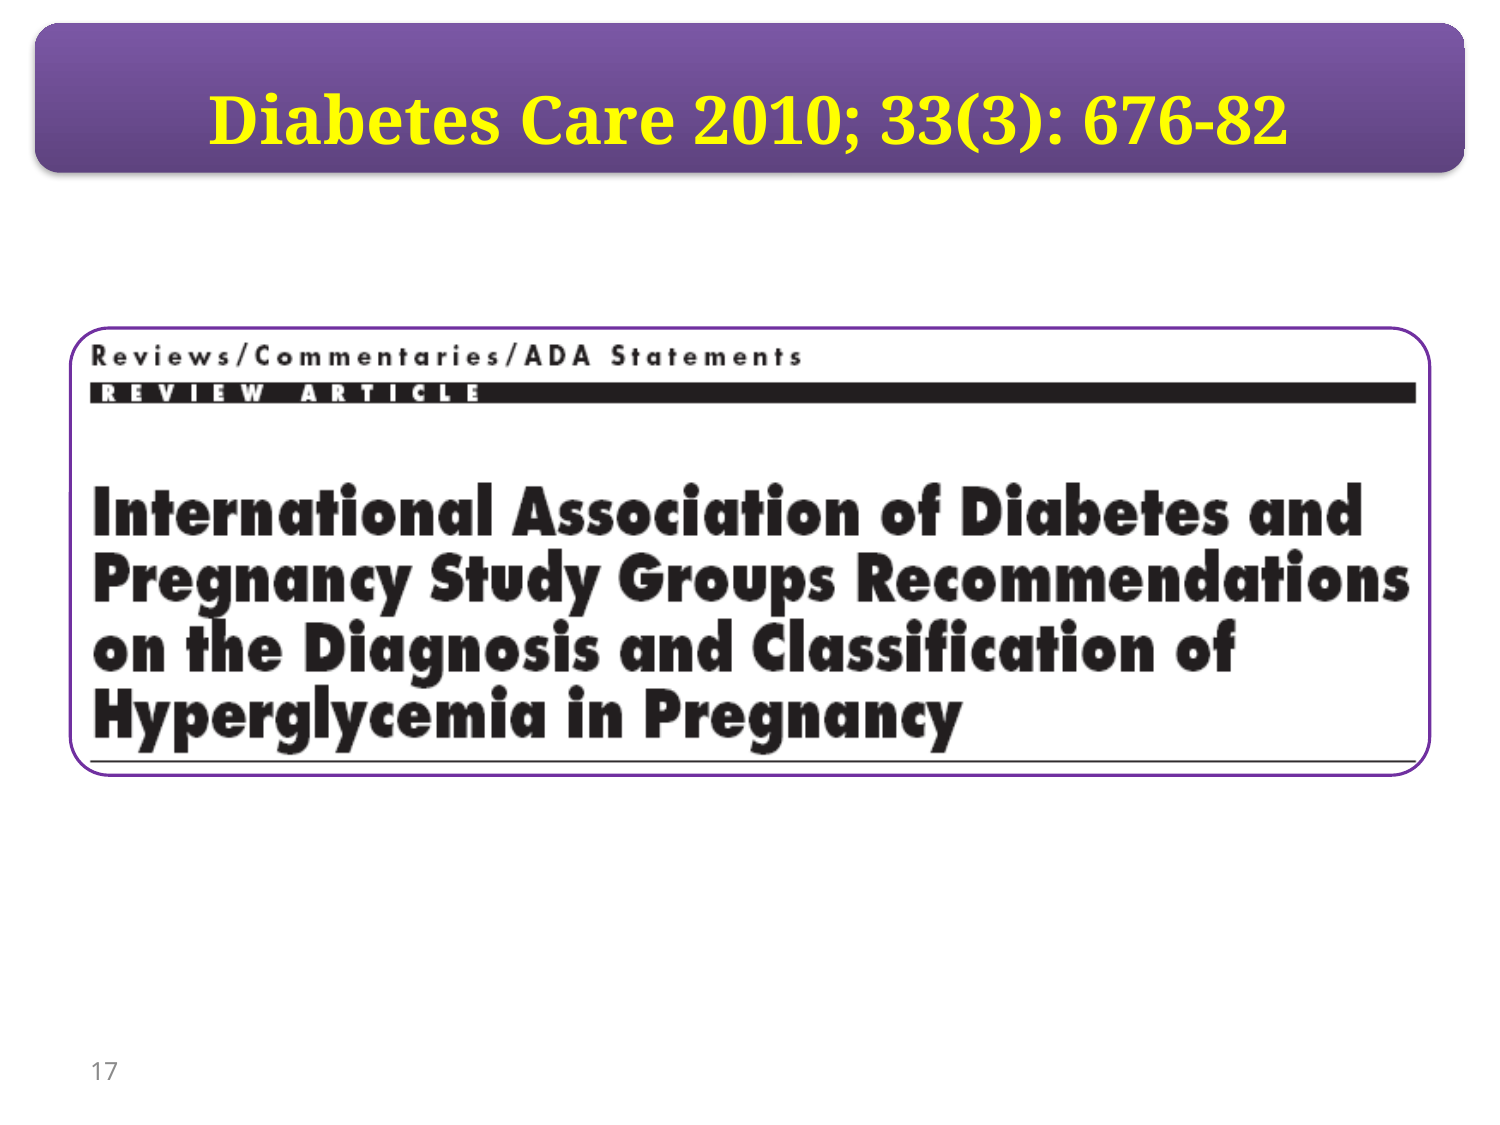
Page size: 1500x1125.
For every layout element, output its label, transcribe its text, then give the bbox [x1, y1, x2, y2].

picture [70, 327, 1430, 776]
text_box Diabetes Care 2010; 33(3): 676-82 [35, 23, 1465, 173]
slide_number 17 [75, 1042, 425, 1103]
